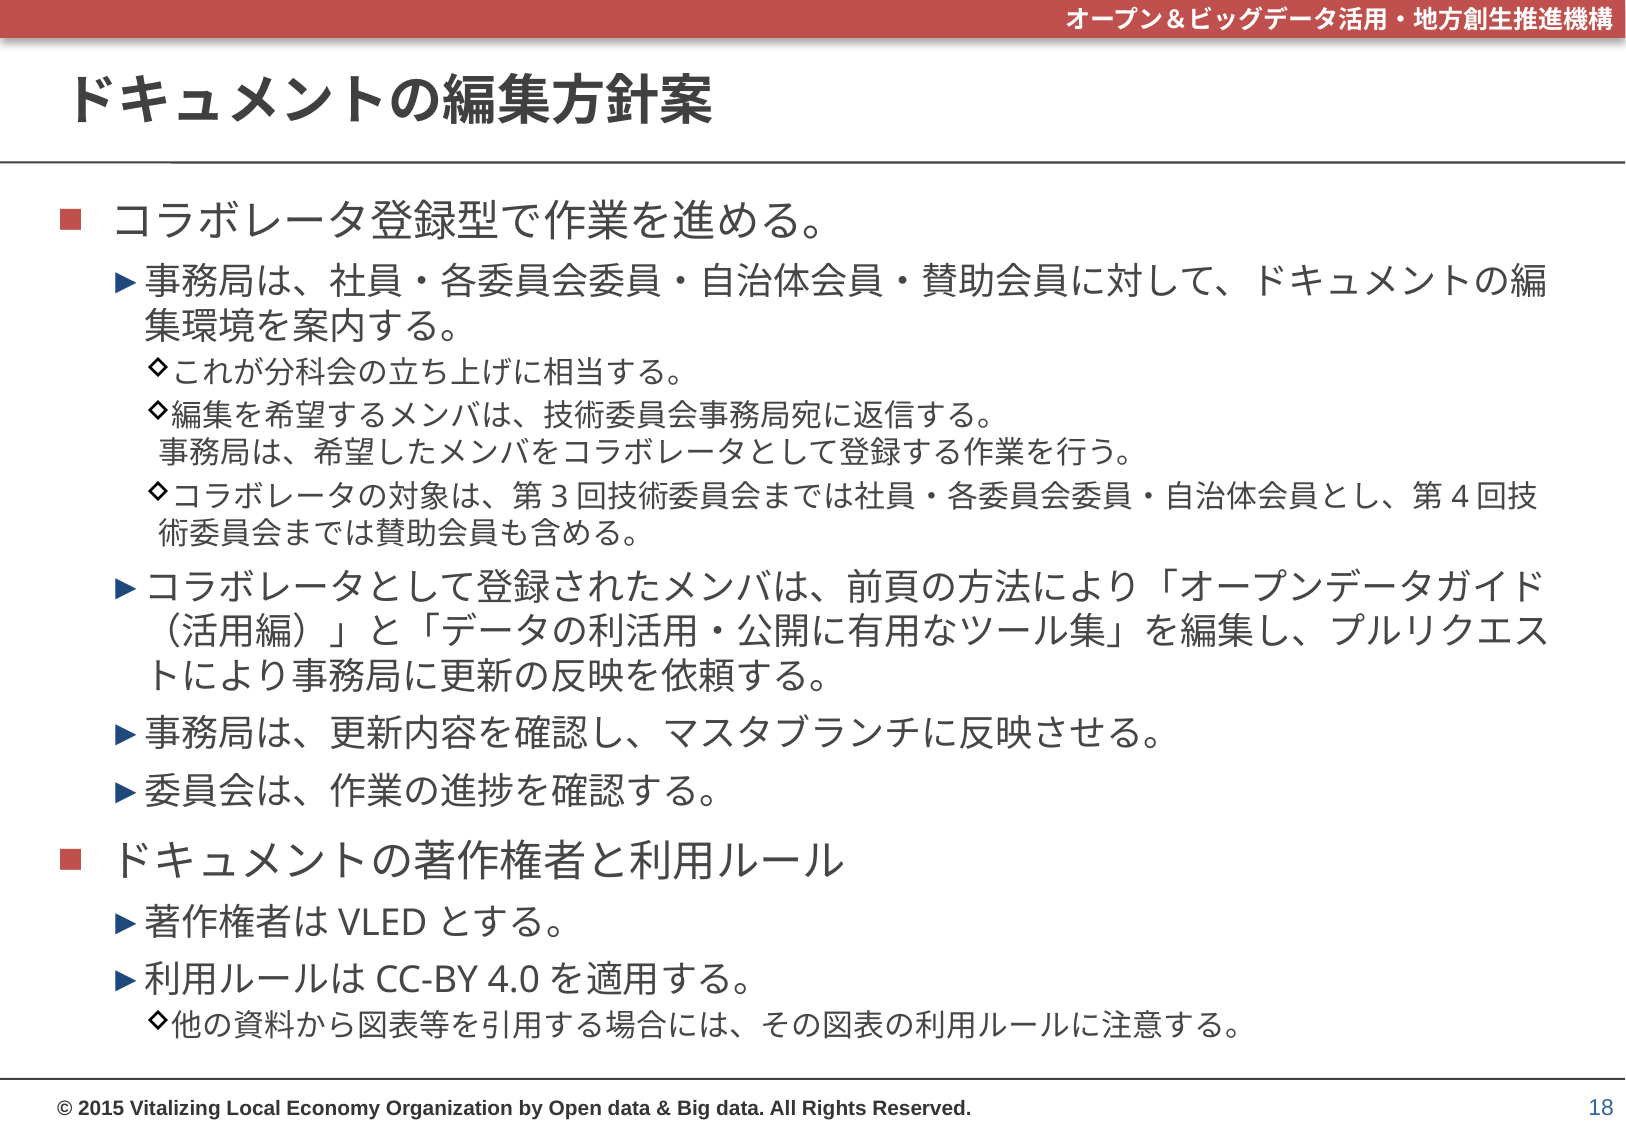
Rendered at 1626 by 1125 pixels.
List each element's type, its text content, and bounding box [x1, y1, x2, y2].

slide_number 18 [1557, 1082, 1625, 1125]
title ドキュメントの編集方針案 [63, 49, 1563, 146]
list コラボレータ登録型で作業を進める。 事務局は、社員・各委員会委員・自治体会員・賛助会員に対して、ドキュメントの編集環境を案内する。 これが分科会の立ち上げに相当する。 編集を希望するメンバは、技術委員会事務局宛に返信する。 事務局は、希望したメンバをコラボレータとして登録する作業を行う。 コラボレータの対象は、第3回技術委員会までは社員・各委員会委員・自治体会員とし、第4回技術委員会までは賛助会員も含める。 コラボレータとして登録されたメンバは、前頁の方法により「オープンデータガイド（活用編）」と「データの利活用・公開に有用なツール集」を編集し、プルリクエストにより事務局に更新の反映を依頼する。 事務局は、更新内容を確認し、マスタブランチに反映させる。 委員会は、作業の進捗を確認する。 ドキュメントの著作権者と利用ルール 著作権者はVLEDとする。 利用ルールはCC-BY 4.0を適用する。 他の資料から図表等を引用する場合には、その図表の利用ルールに注意する。 [57, 187, 1559, 1052]
